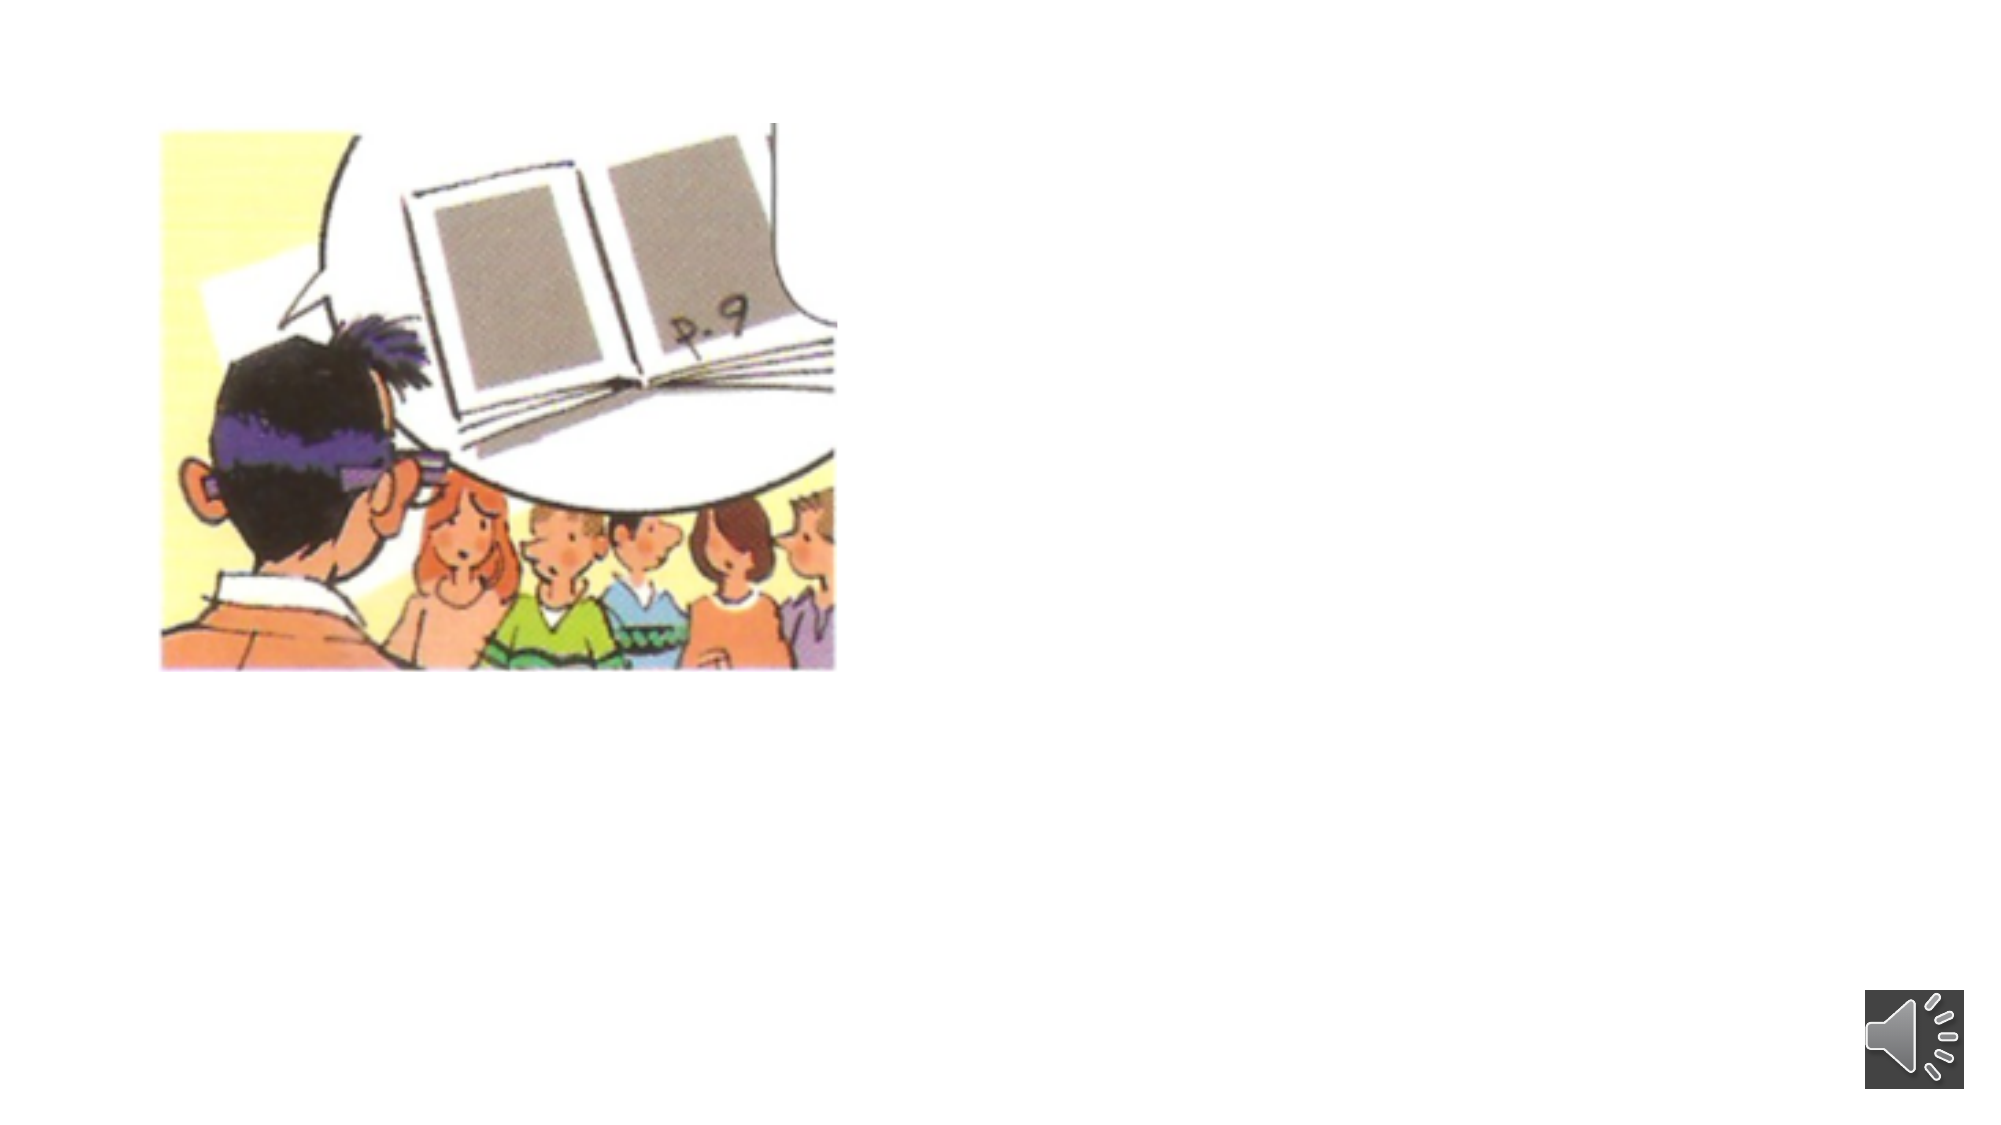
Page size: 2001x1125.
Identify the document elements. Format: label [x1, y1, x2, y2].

picture [1864, 989, 1965, 1090]
picture [154, 123, 838, 672]
